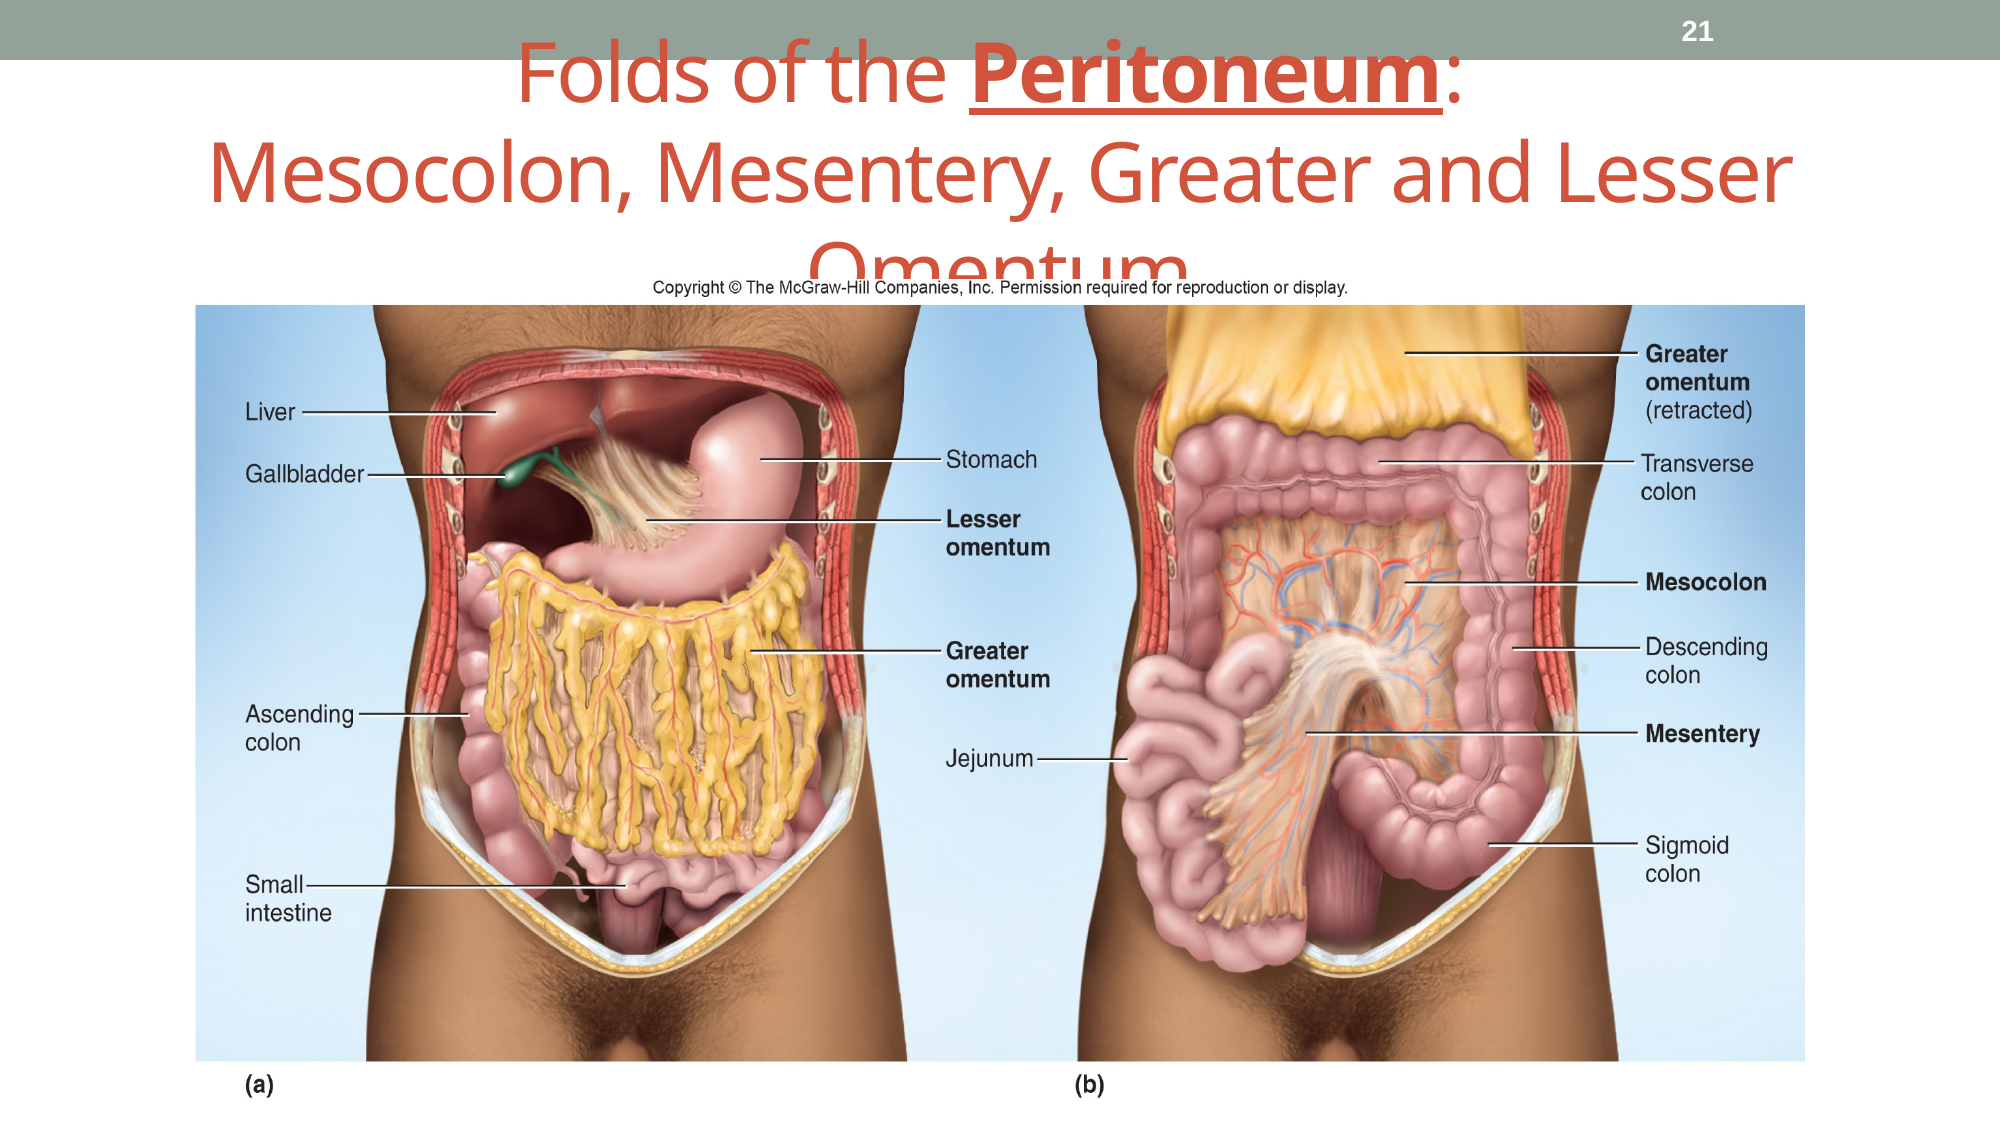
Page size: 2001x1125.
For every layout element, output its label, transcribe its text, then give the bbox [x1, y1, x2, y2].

slide_number 21 [1666, 3, 1900, 57]
title Folds of the Peritoneum: Mesocolon, Mesentery, Greater and Lesser Omentum [99, 87, 1900, 250]
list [192, 279, 1808, 1100]
